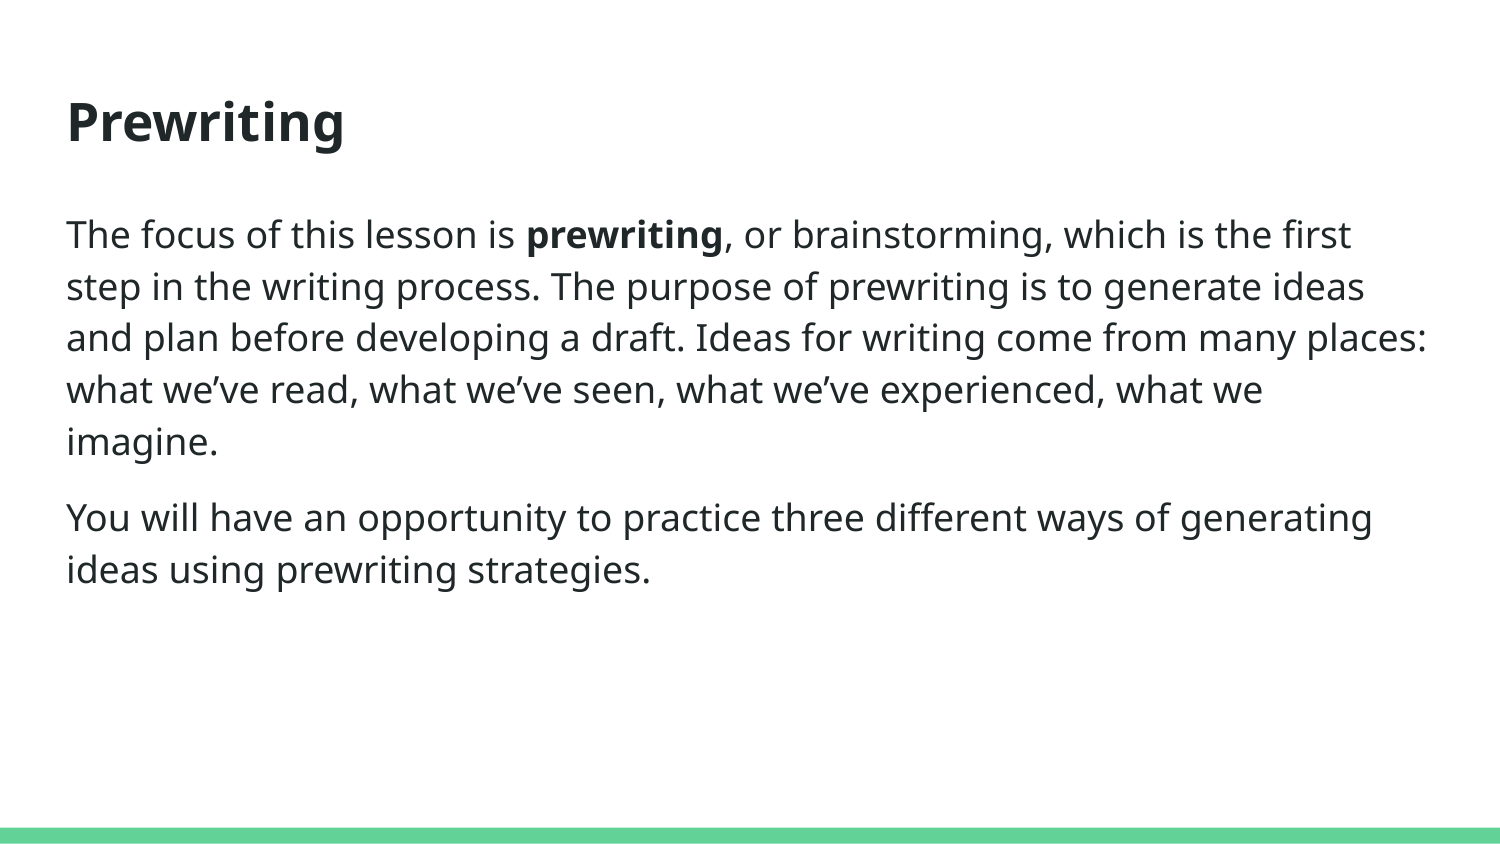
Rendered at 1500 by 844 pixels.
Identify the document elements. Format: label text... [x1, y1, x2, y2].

title Prewriting [51, 72, 1449, 167]
list The focus of this lesson is prewriting, or brainstorming, which is the first step in the writing process. The purpose of prewriting is to generate ideas and plan before developing a draft. Ideas for writing come from many places: what we’ve read, what we’ve seen, what we’ve experienced, what we imagine. You will have an opportunity to practice three different ways of generating ideas using prewriting strategies. [51, 189, 1449, 750]
